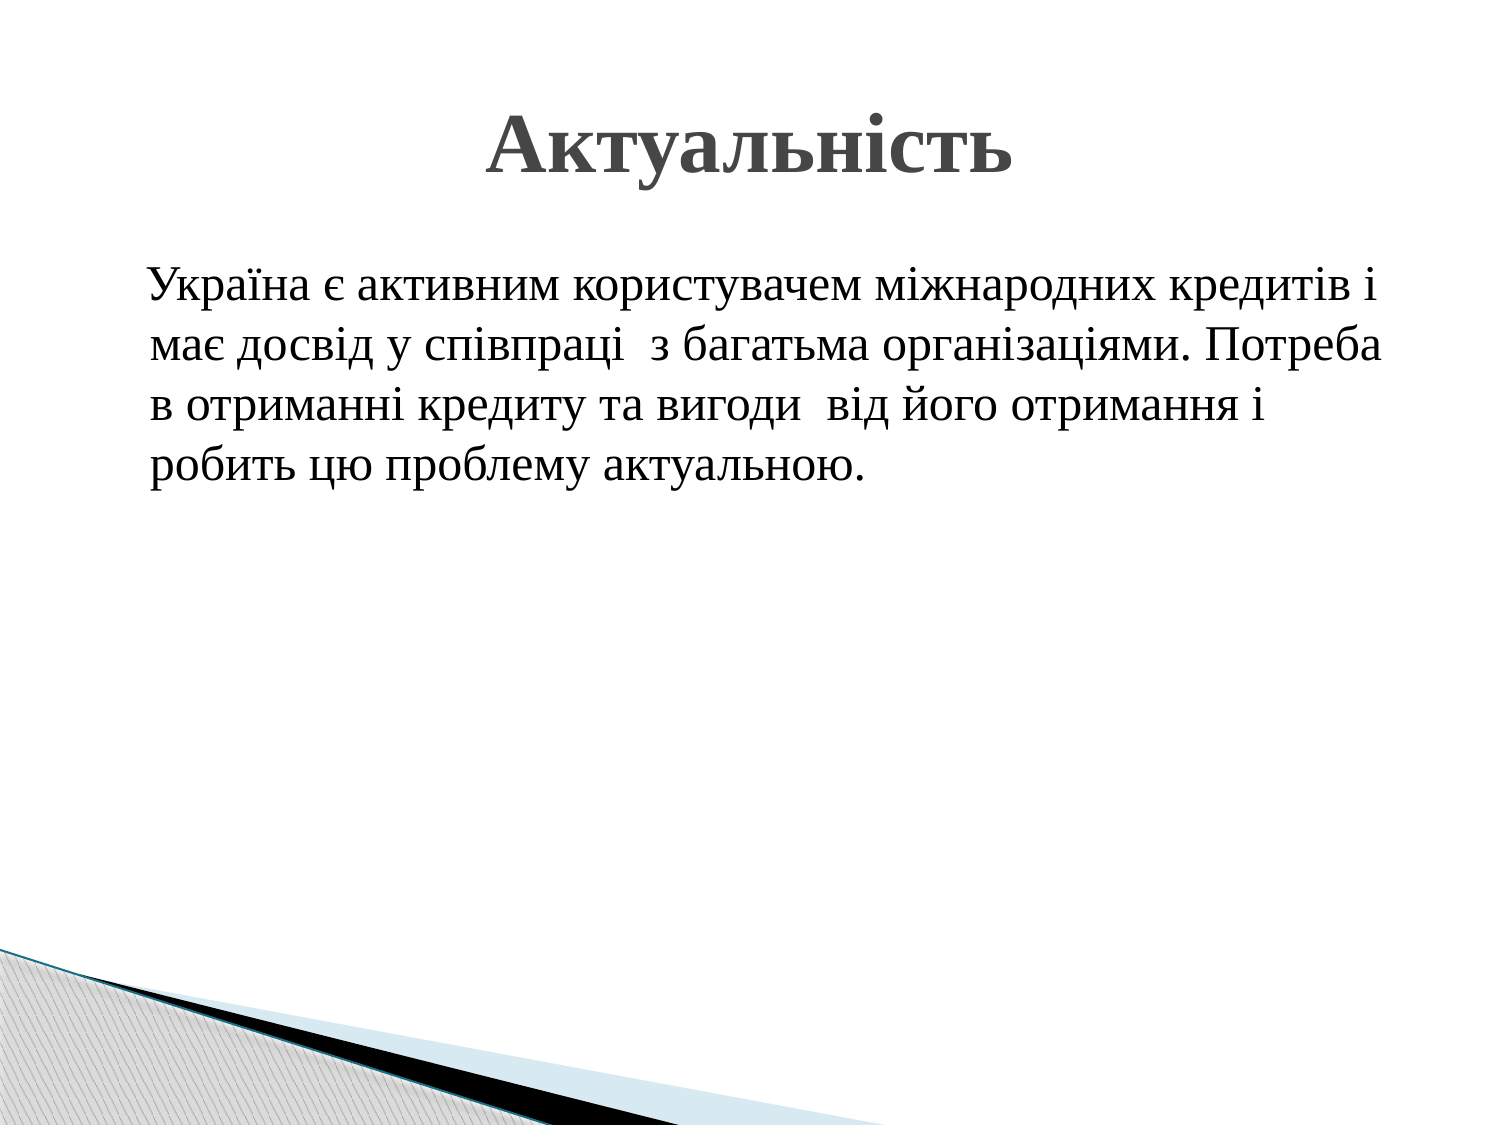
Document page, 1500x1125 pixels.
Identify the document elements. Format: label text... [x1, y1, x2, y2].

list Україна є активним користувачем міжнародних кредитів і має досвід у співпраці з багатьма організаціями. Потреба в отриманні кредиту та вигоди від його отримання і робить цю проблему актуальною. [75, 243, 1425, 986]
title Актуальність [75, 45, 1425, 233]
